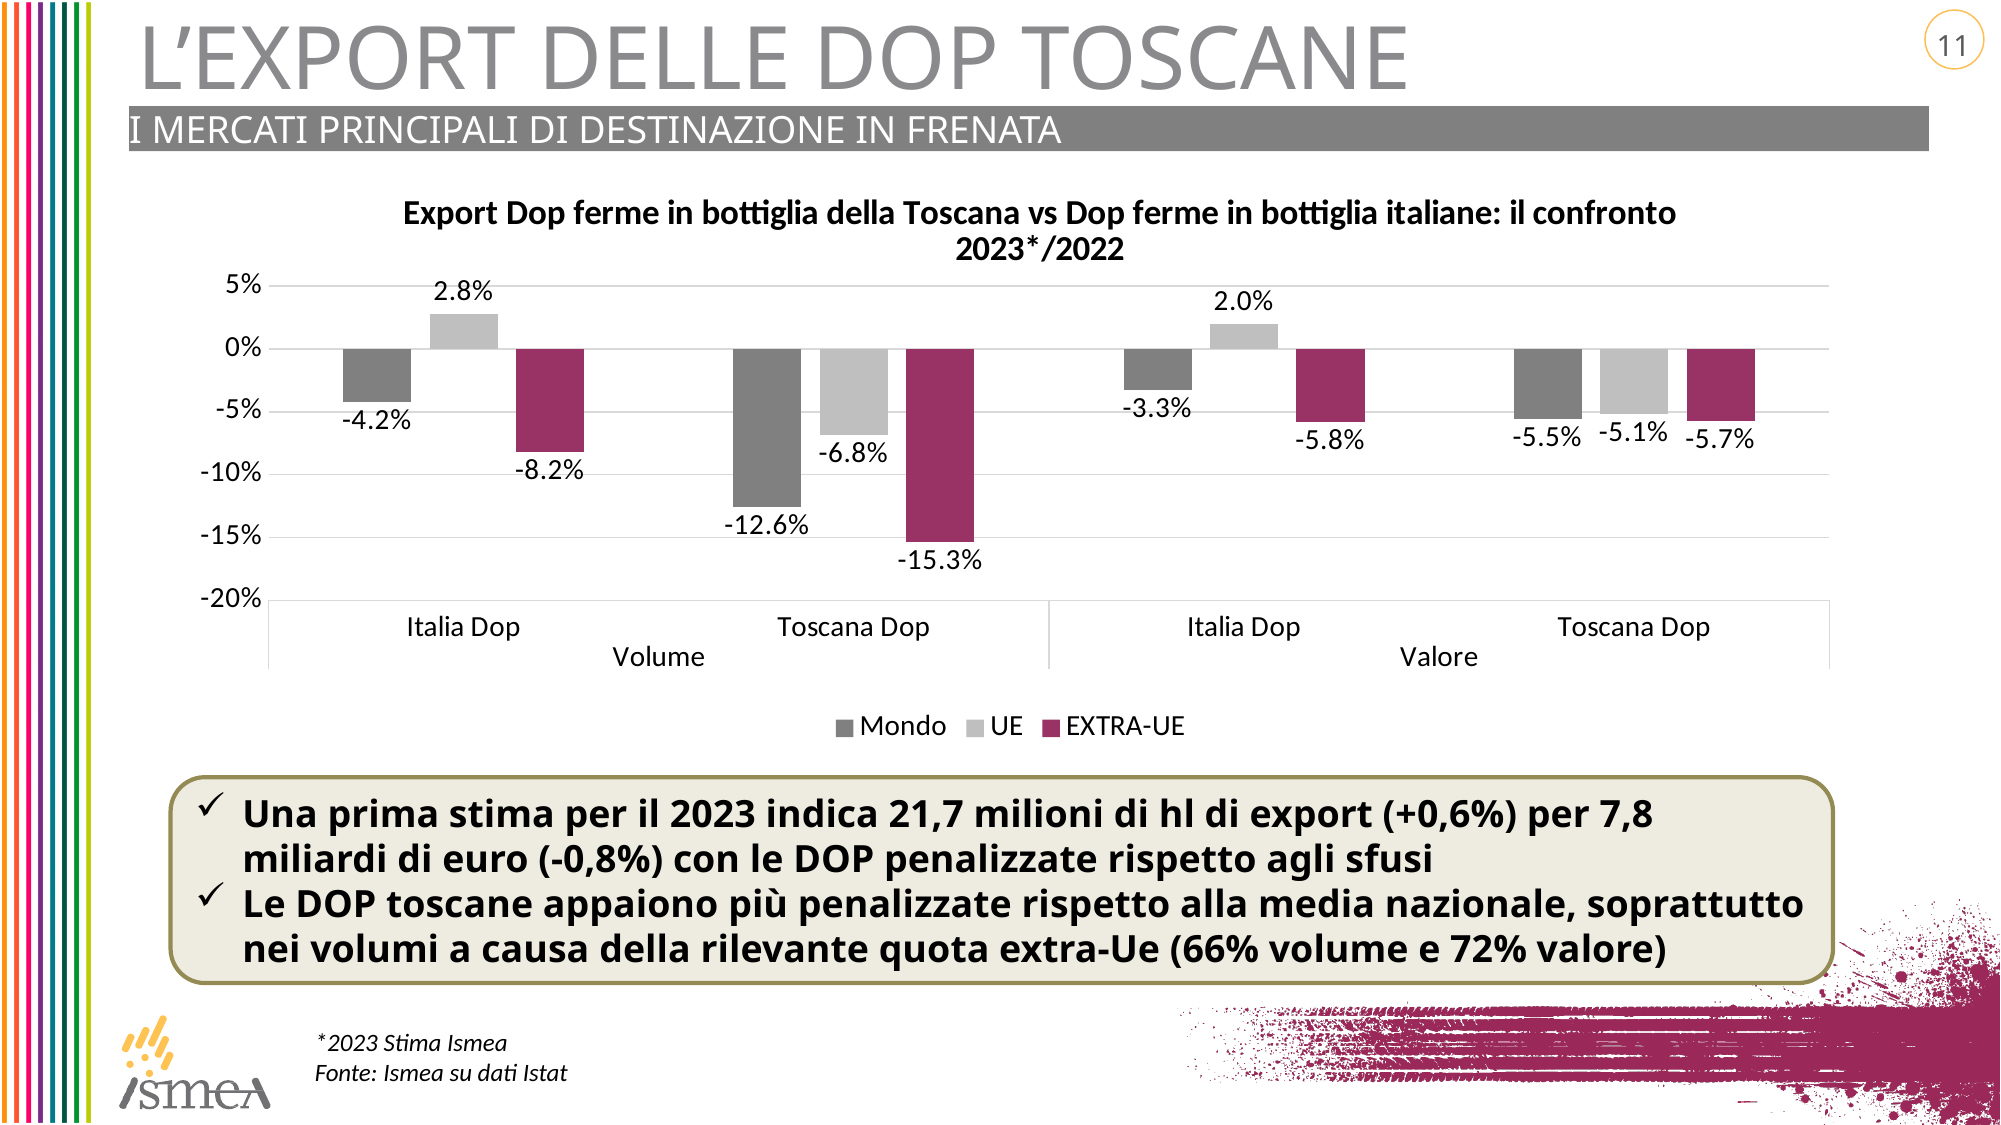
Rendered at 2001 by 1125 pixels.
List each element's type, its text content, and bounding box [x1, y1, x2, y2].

text_box 11 [1921, 19, 1985, 70]
text_box Una prima stima per il 2023 indica 21,7 milioni di hl di export (+0,6%) per 7,8 miliardi di euro (-0,8%) con le DOP penalizzate rispetto agli sfusi Le DOP toscane appaiono più penalizzate rispetto alla media nazionale, soprattutto nei volumi a causa della rilevante quota extra-Ue (66% volume e 72% valore) [168, 775, 1836, 986]
picture [1174, 899, 2000, 1125]
text_box *2023 Stima Ismea Fonte: Ismea su dati Istat [299, 1018, 1169, 1094]
chart [168, 187, 1853, 750]
picture [2, 2, 91, 1123]
text_box I MERCATI PRINCIPALI DI DESTINAZIONE IN FRENATA [129, 106, 1929, 152]
title L’EXPORT DELLE DOP TOSCANE [137, 0, 1938, 109]
picture [119, 1077, 138, 1109]
